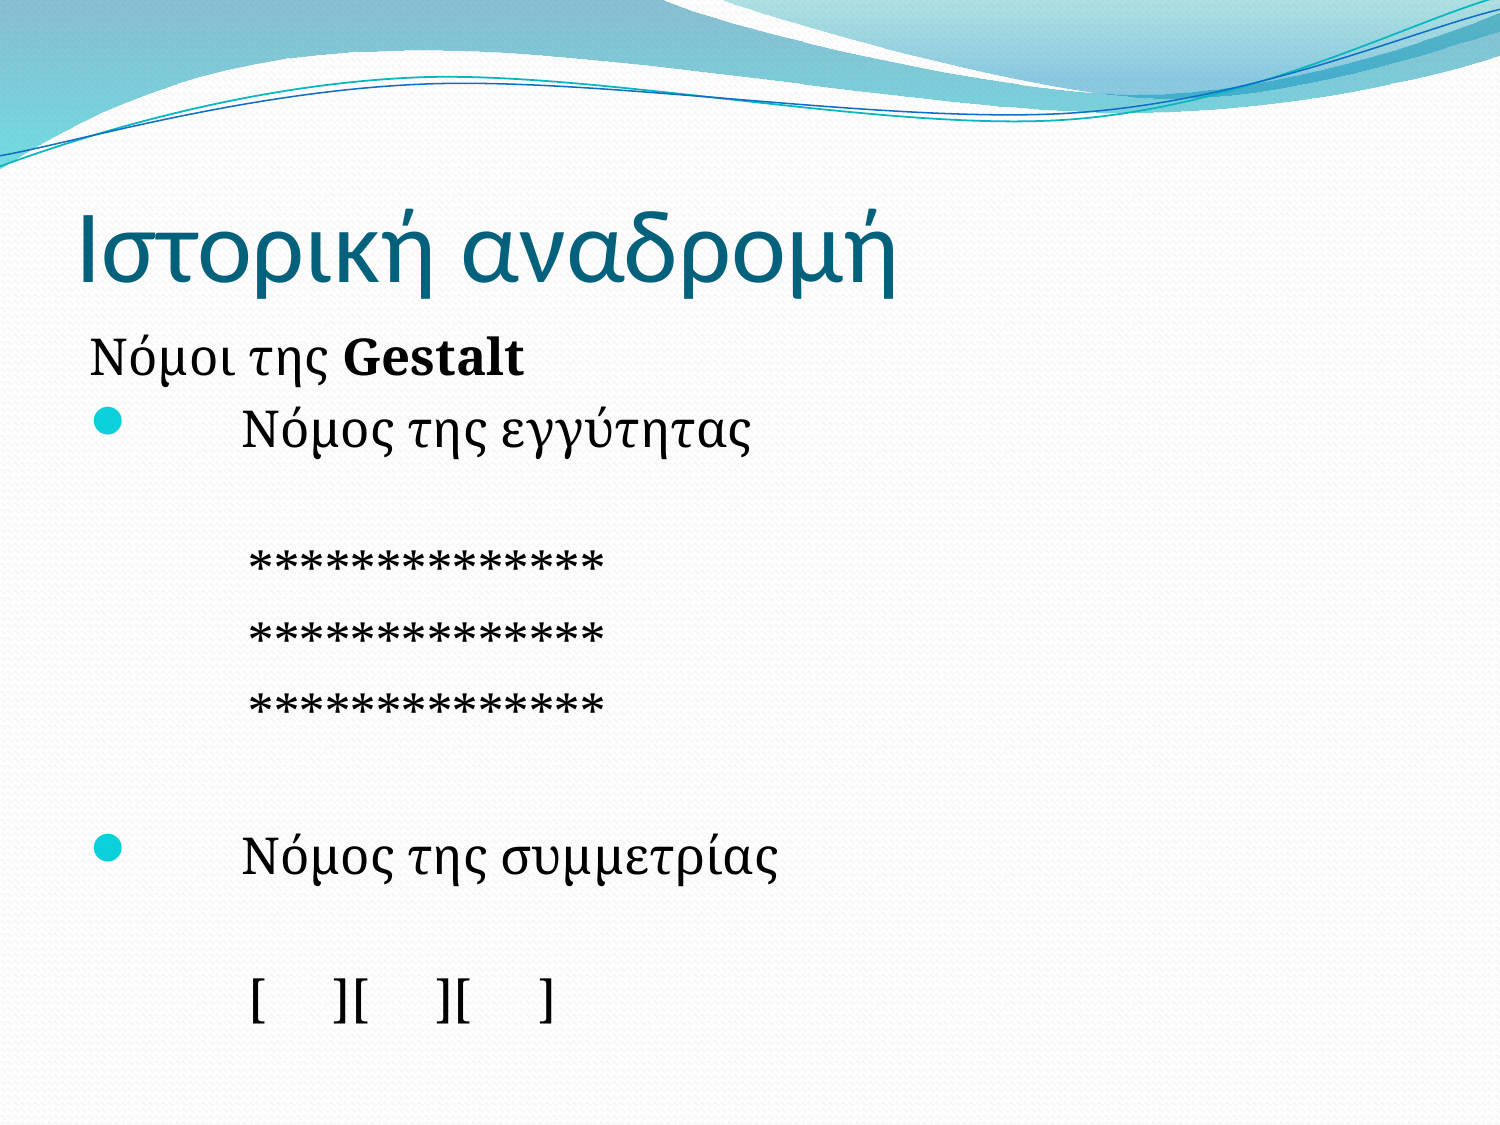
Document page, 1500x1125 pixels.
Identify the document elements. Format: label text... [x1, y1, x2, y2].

title Ιστορική αναδρομή [75, 115, 1425, 303]
list Νόμοι της Gestalt Νόμος της εγγύτητας ************** ************** ************** Νόμος της συμμετρίας [ ][ ][ ] [75, 317, 1425, 1038]
